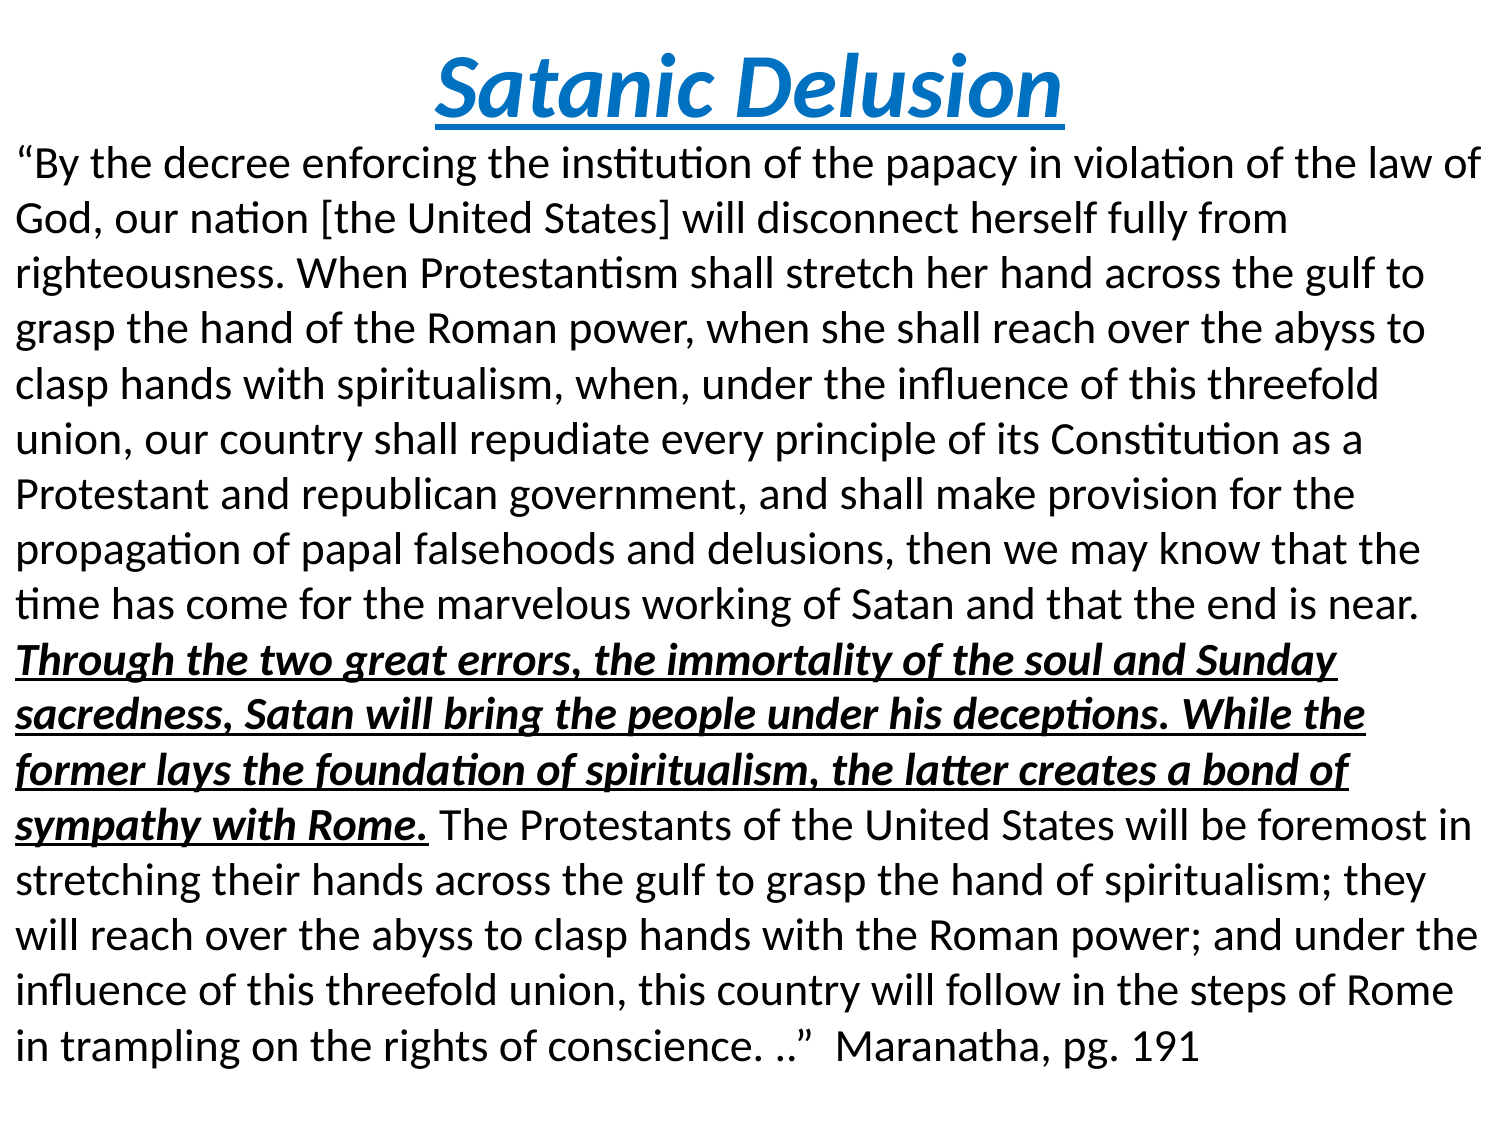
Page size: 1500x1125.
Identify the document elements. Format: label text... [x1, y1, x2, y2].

title Satanic Delusion [75, 0, 1425, 125]
list “By the decree enforcing the institution of the papacy in violation of the law of God, our nation [the United States] will disconnect herself fully from righteousness. When Protestantism shall stretch her hand across the gulf to grasp the hand of the Roman power, when she shall reach over the abyss to clasp hands with spiritualism, when, under the influence of this threefold union, our country shall repudiate every principle of its Constitution as a Protestant and republican government, and shall make provision for the propagation of papal falsehoods and delusions, then we may know that the time has come for the marvelous working of Satan and that the end is near. Through the two great errors, the immortality of the soul and Sunday sacredness, Satan will bring the people under his deceptions. While the former lays the foundation of spiritualism, the latter creates a bond of sympathy with Rome. The Protestants of the United States will be foremost in stretching their hands across the gulf to grasp the hand of spiritualism; they will reach over the abyss to clasp hands with the Roman power; and under the influence of this threefold union, this country will follow in the steps of Rome in trampling on the rights of conscience. ..” Maranatha, pg. 191 [0, 125, 1500, 1125]
